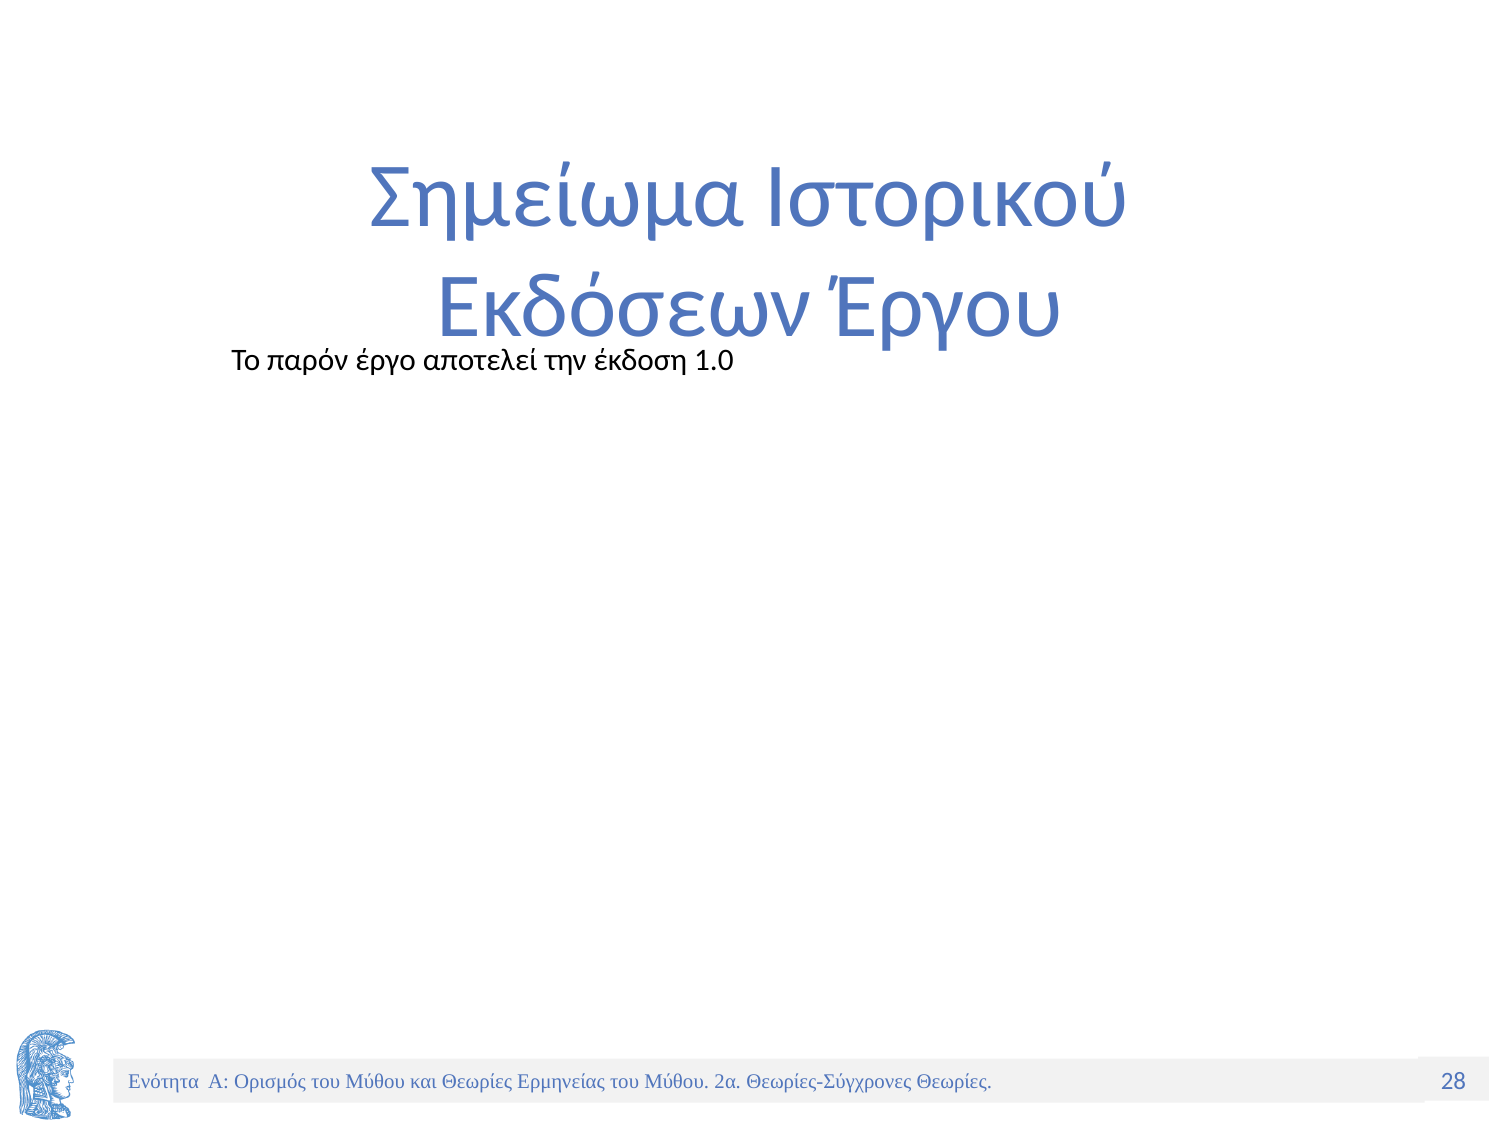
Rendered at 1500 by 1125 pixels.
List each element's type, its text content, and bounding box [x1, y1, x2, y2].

title Σημείωμα Ιστορικού Εκδόσεων Έργου [187, 174, 1313, 315]
picture [9, 1026, 81, 1120]
list Το παρόν έργο αποτελεί την έκδοση 1.0 [216, 332, 1273, 889]
